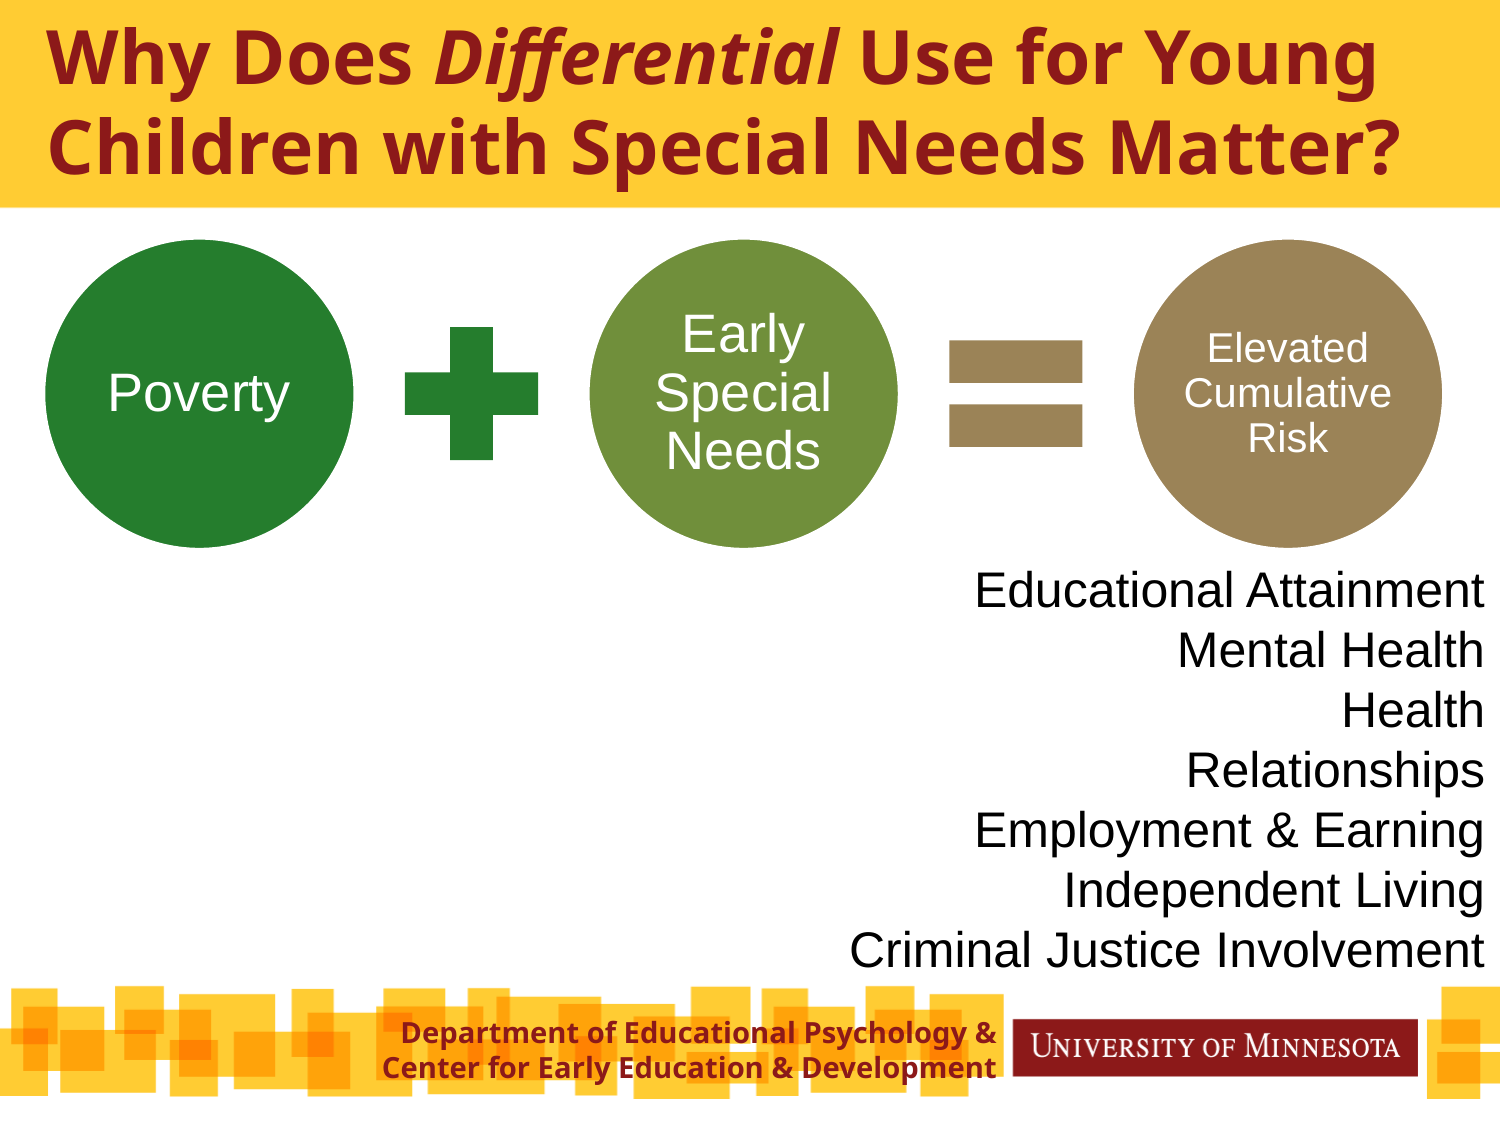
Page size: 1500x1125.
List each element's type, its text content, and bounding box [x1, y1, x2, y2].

text_box Educational Attainment Mental Health Health Relationships Employment & Earning Independent Living Criminal Justice Involvement [812, 558, 1500, 985]
picture [0, 551, 1500, 1109]
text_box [0, 237, 1500, 551]
title Why Does Differential Use for Young Children with Special Needs Matter? [31, 37, 1457, 163]
picture [0, 0, 1500, 237]
